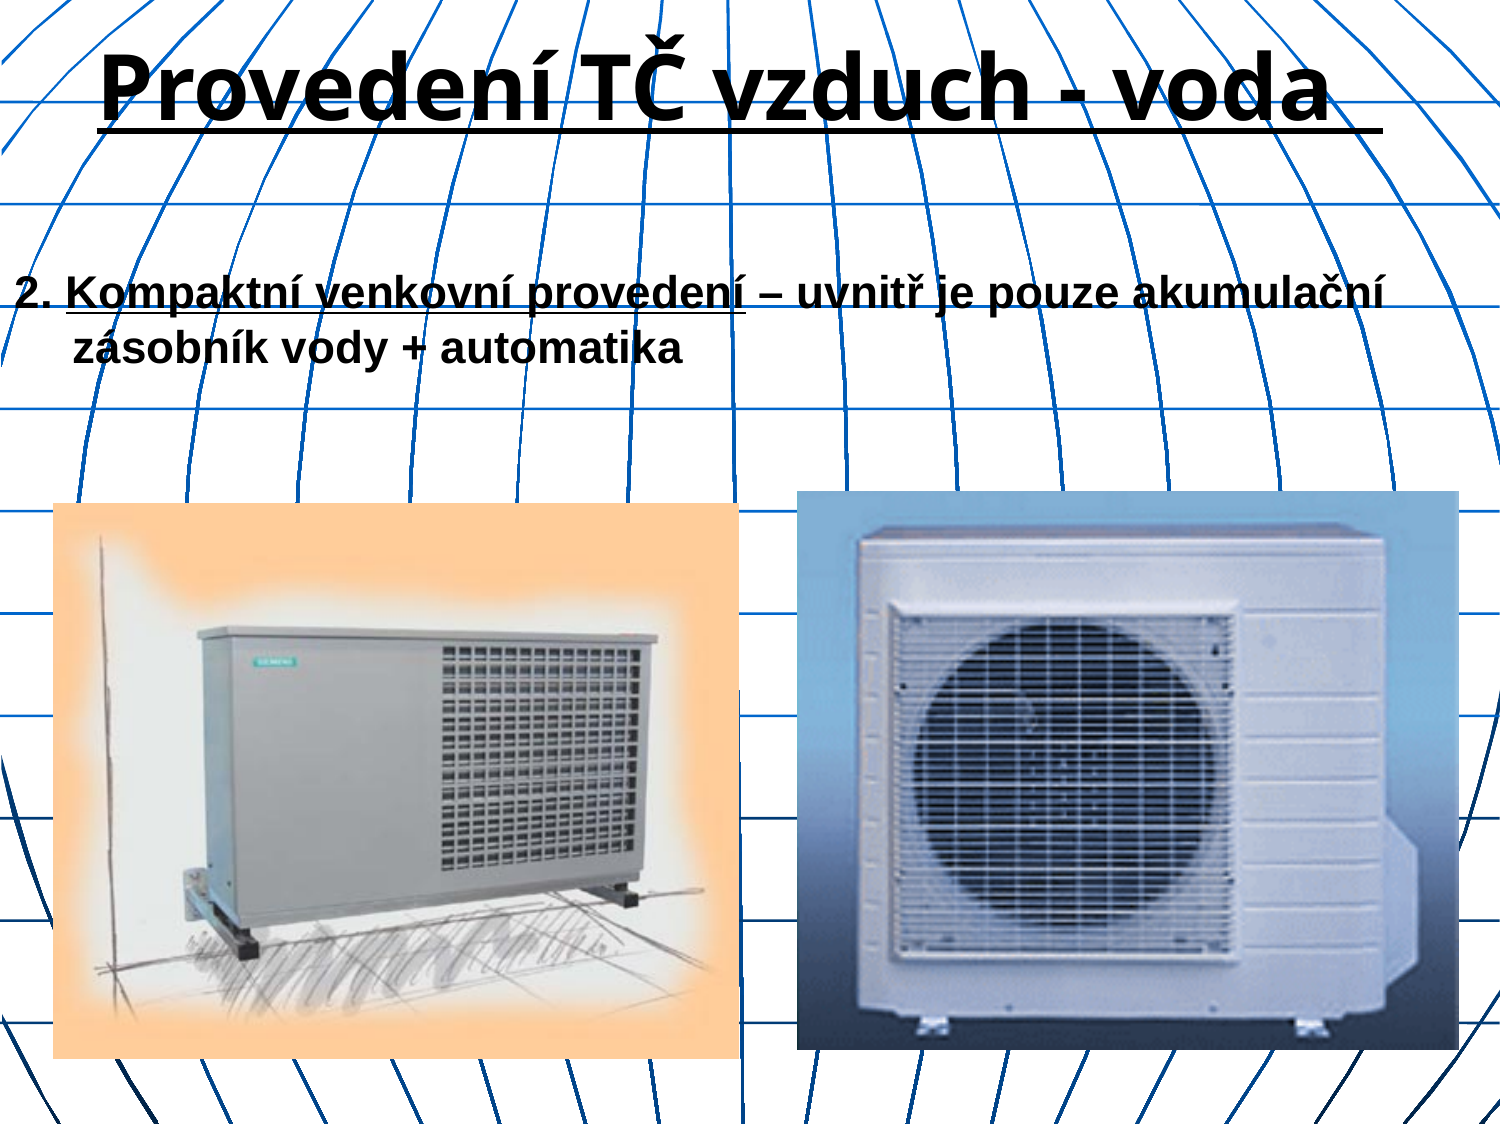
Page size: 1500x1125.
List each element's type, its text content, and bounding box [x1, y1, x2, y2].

text_box 2. Kompaktní venkovní provedení – uvnitř je pouze akumulační zásobník vody + automatika [0, 255, 1430, 381]
picture [797, 491, 1459, 1050]
text_box Provedení TČ vzduch - voda [64, 18, 1415, 149]
picture [53, 503, 739, 1059]
